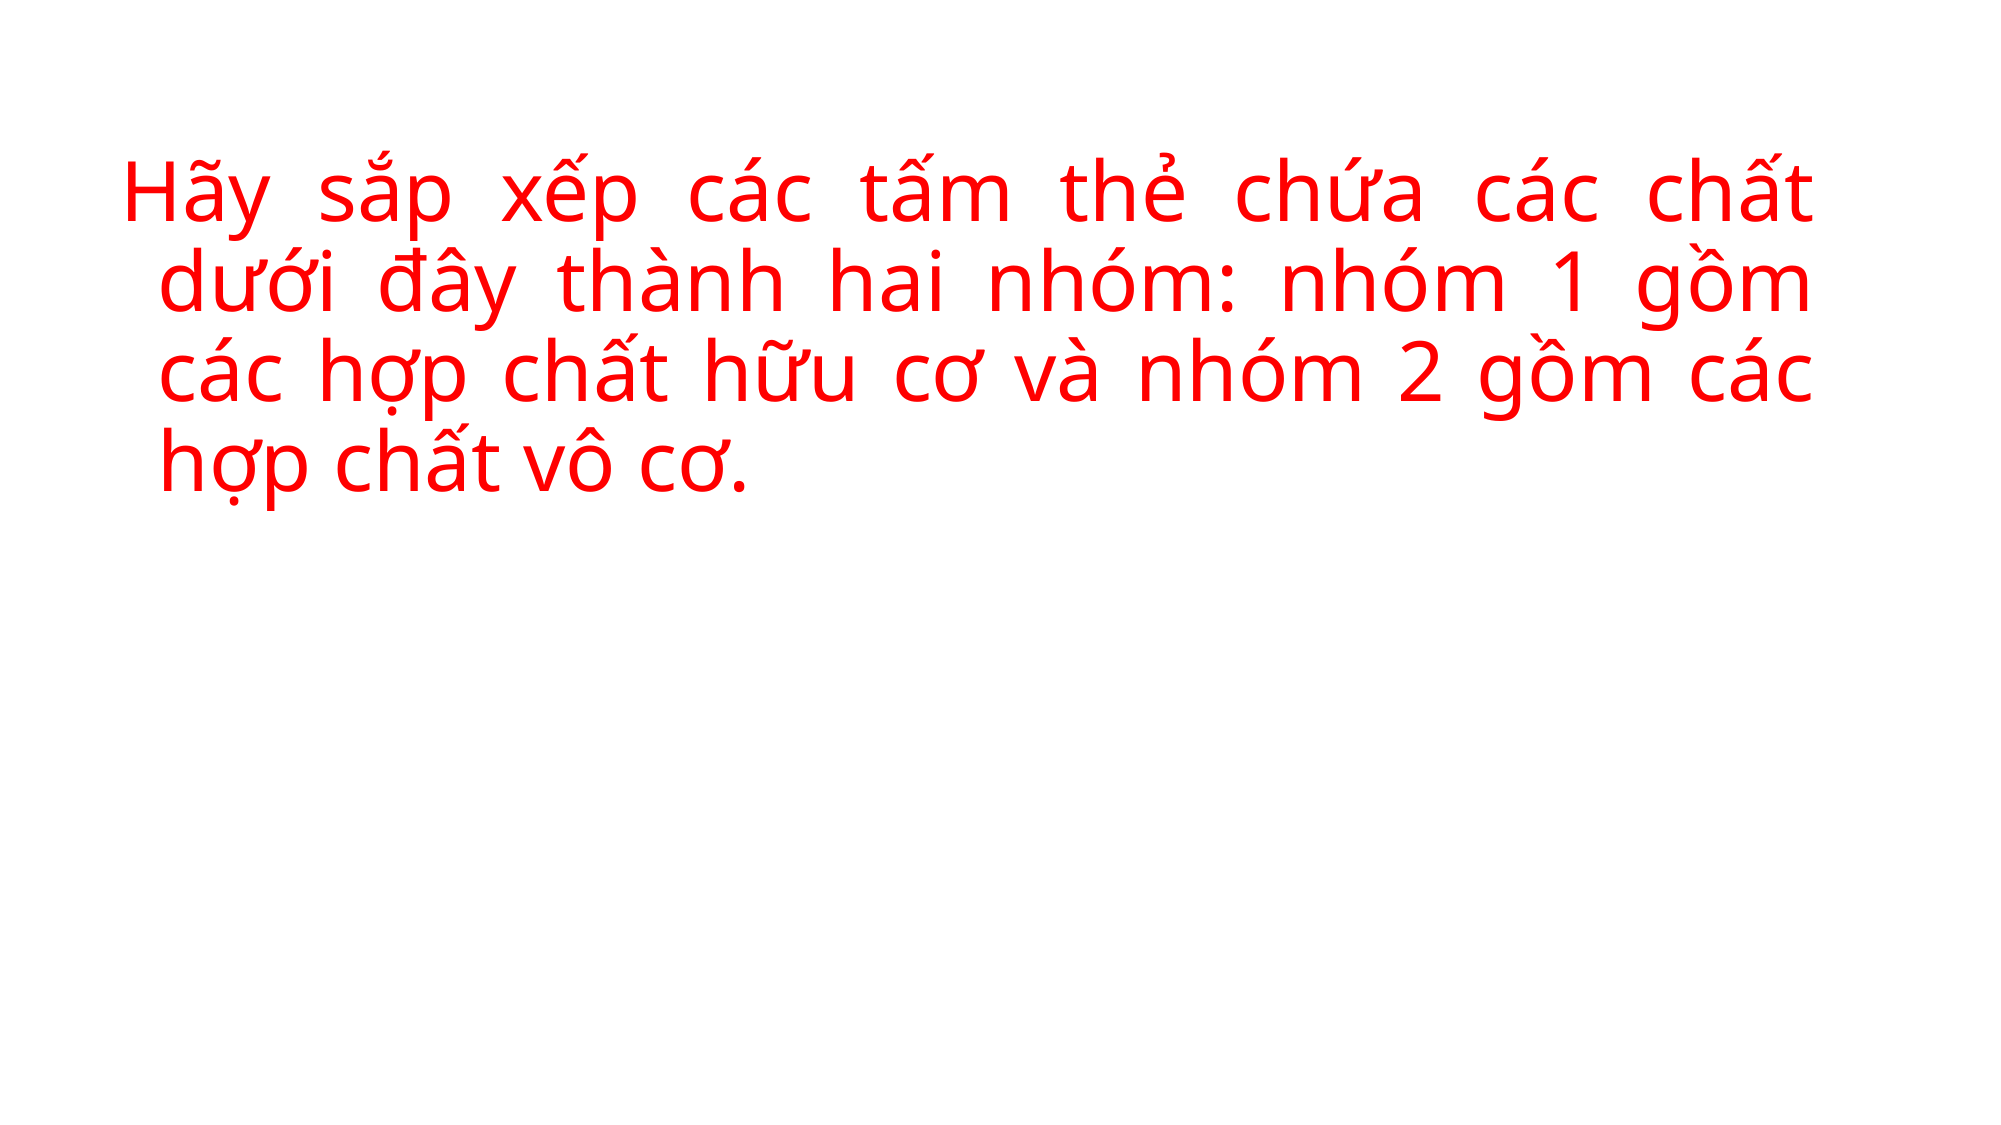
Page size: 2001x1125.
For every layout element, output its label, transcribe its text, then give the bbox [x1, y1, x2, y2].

list Hãy sắp xếp các tấm thẻ chứa các chất dưới đây thành hai nhóm: nhóm 1 gồm các hợp chất hữu cơ và nhóm 2 gồm các hợp chất vô cơ. [105, 142, 1831, 857]
